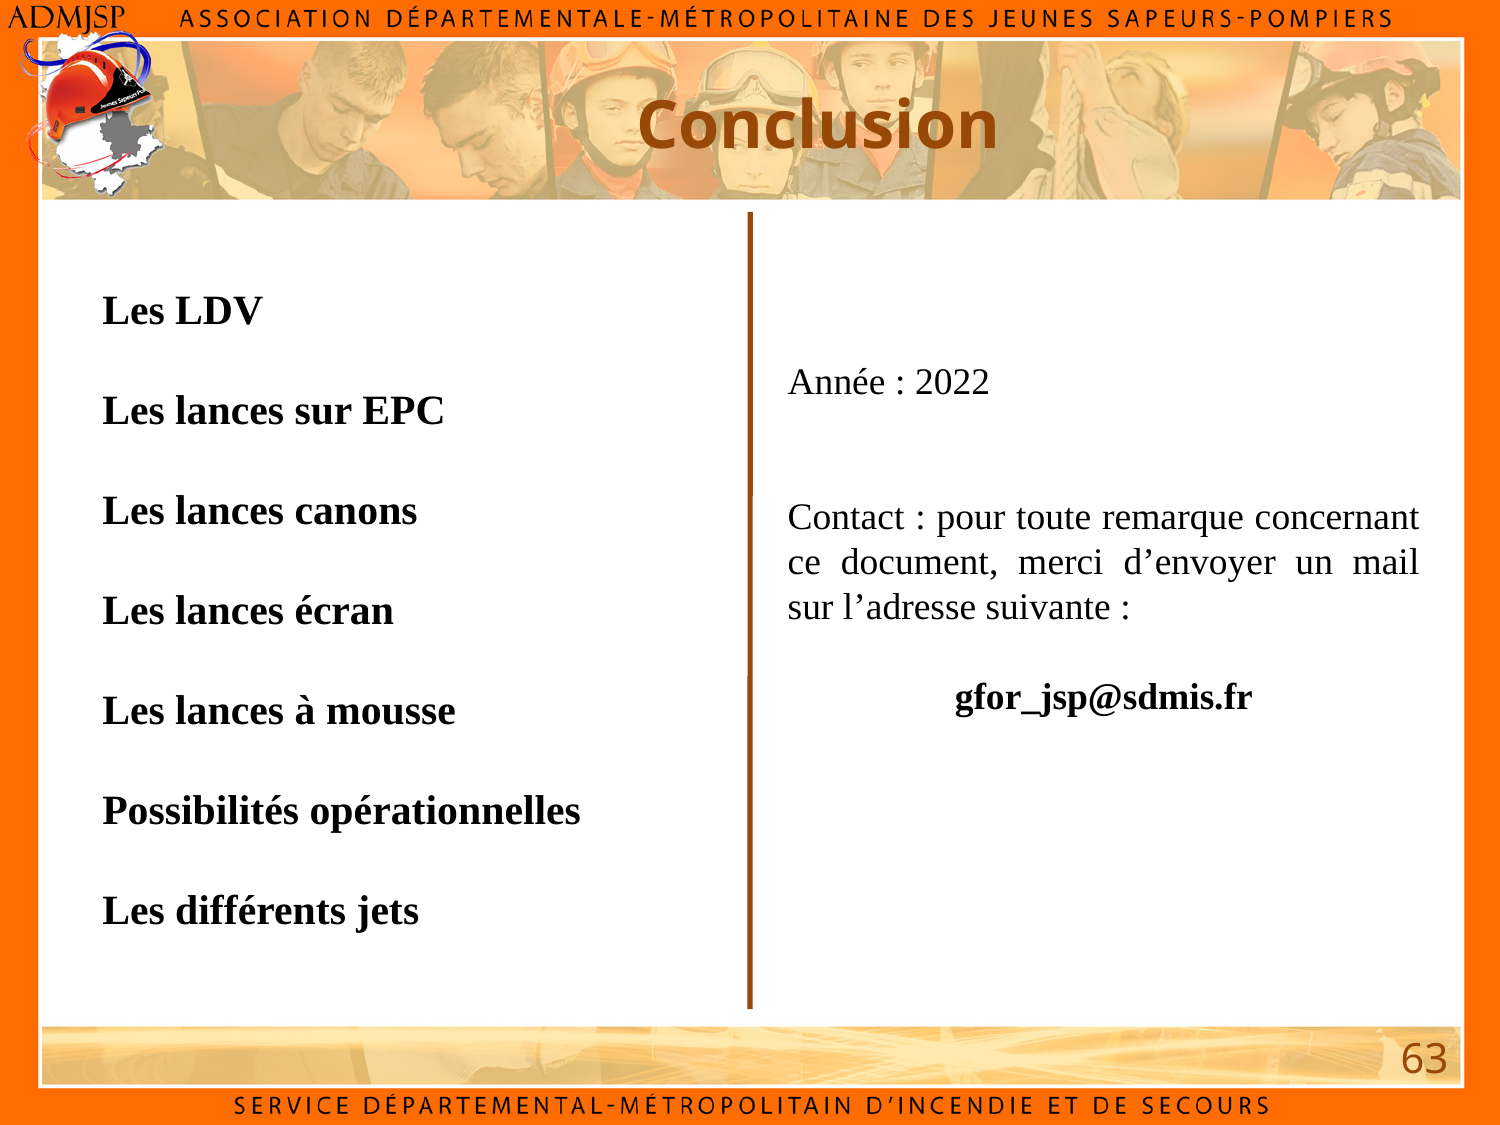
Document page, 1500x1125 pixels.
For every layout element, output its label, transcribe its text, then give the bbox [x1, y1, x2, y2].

text_box Année : 2022 Contact : pour toute remarque concernant ce document, merci d’envoyer un mail sur l’adresse suivante : gfor_jsp@sdmis.fr [772, 349, 1436, 770]
title Conclusion [183, 45, 1454, 200]
text_box Les LDV Les lances sur EPC Les lances canons Les lances écran Les lances à mousse Possibilités opérationnelles Les différents jets [87, 275, 650, 940]
picture [0, 0, 1500, 1125]
text_box 63 [1113, 1029, 1464, 1090]
